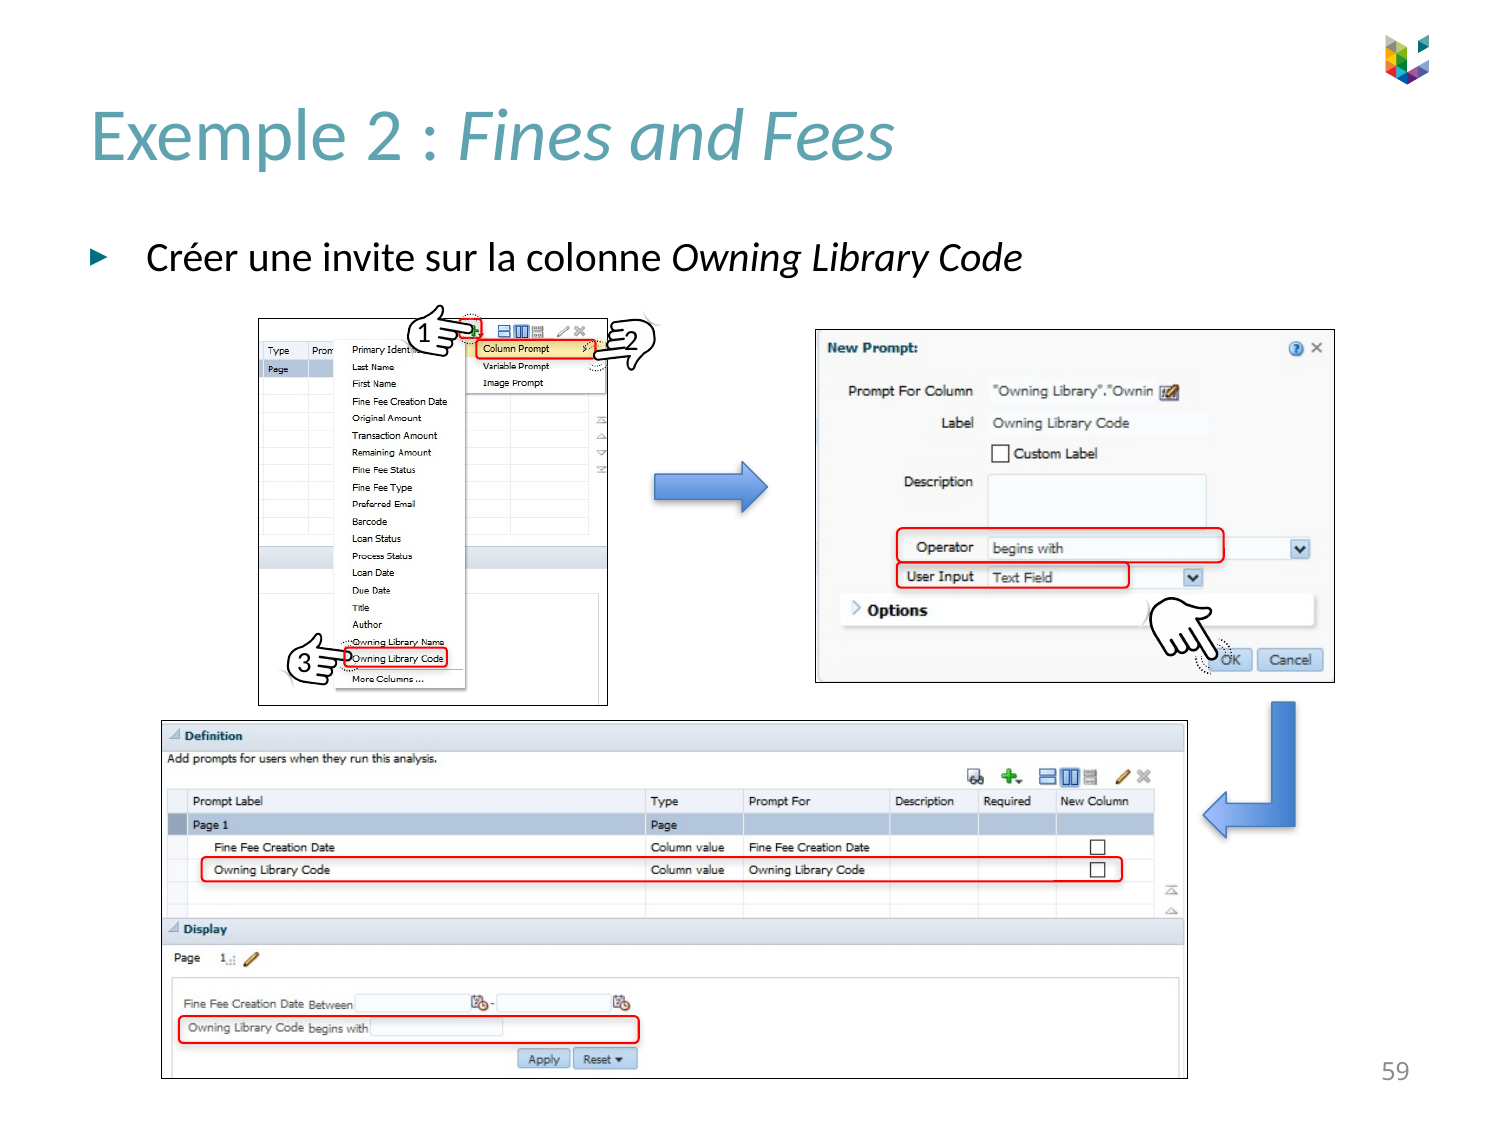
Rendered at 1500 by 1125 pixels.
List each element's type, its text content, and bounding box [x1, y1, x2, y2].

slide_number 59 [1074, 1042, 1425, 1103]
picture [1366, 15, 1448, 104]
text_box [654, 460, 768, 513]
text_box [1202, 701, 1296, 839]
list Créer une invite sur la colonne Owning Library Code [75, 222, 1425, 965]
picture [160, 720, 1189, 1079]
title Exemple 2 : Fines and Fees [75, 79, 1425, 182]
picture [257, 287, 672, 713]
picture [814, 329, 1335, 689]
